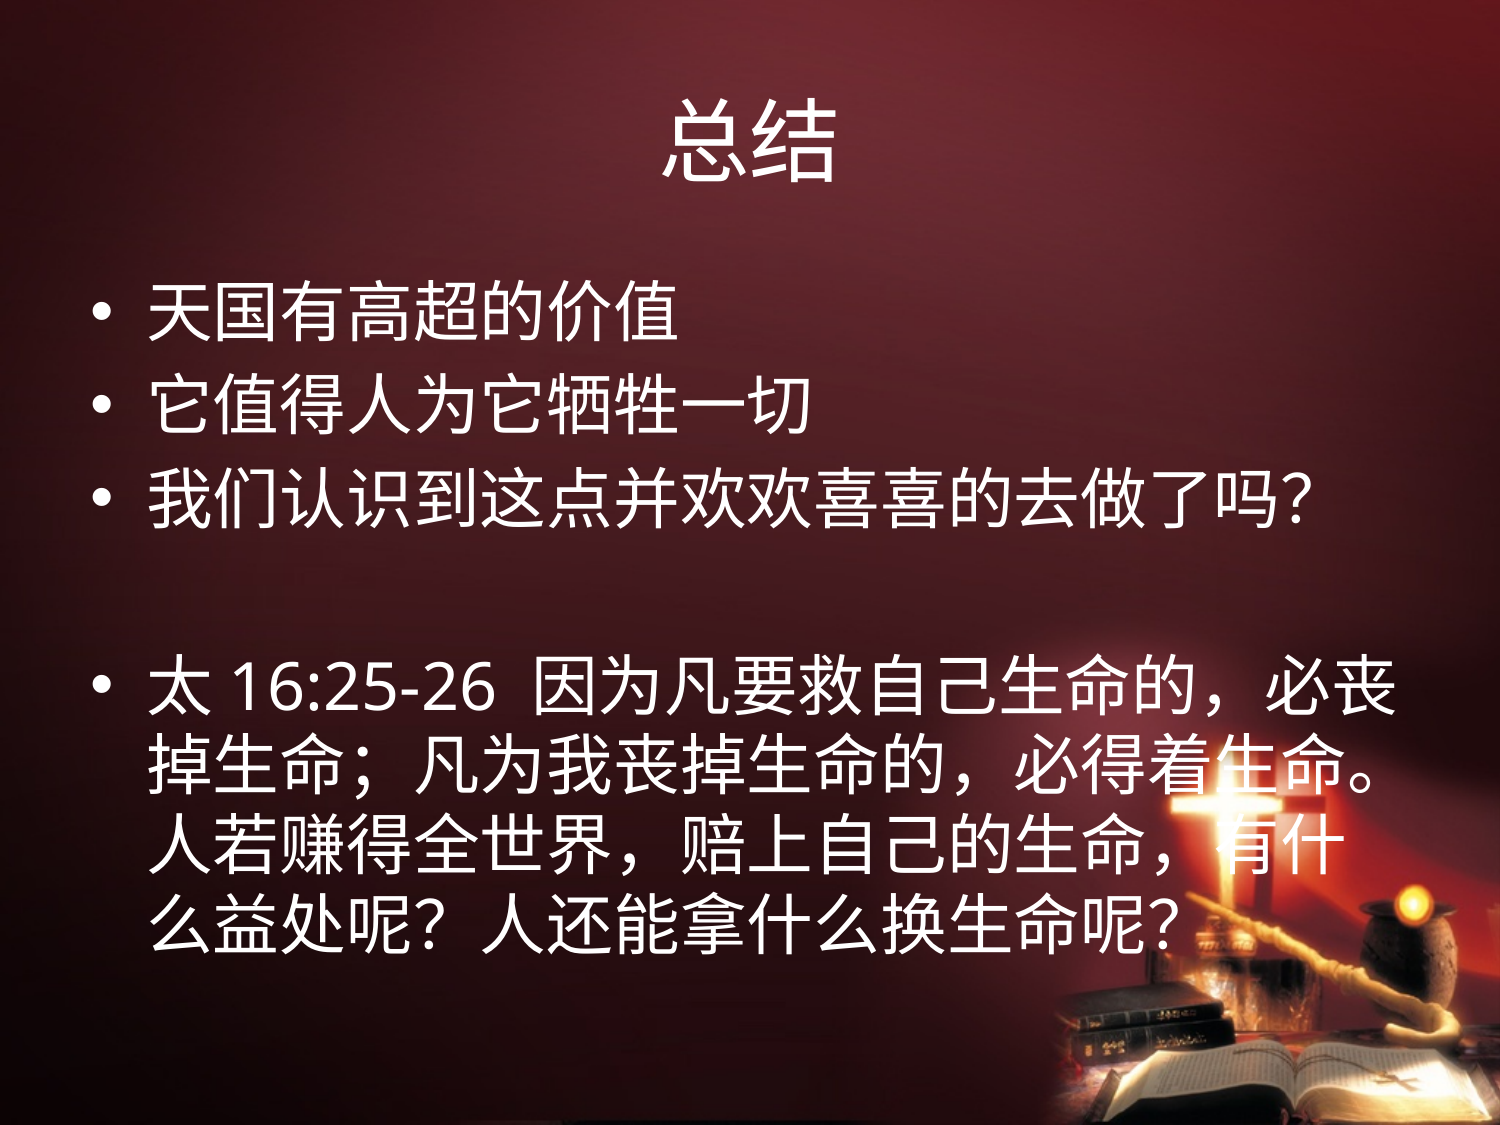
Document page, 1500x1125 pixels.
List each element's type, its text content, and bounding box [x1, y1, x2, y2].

list 天国有高超的价值 它值得人为它牺牲一切 我们认识到这点并欢欢喜喜的去做了吗？ 太16:25-26 因为凡要救自己生命的，必丧掉生命；凡为我丧掉生命的，必得着生命。人若赚得全世界，赔上自己的生命，有什么益处呢？人还能拿什么换生命呢？ [75, 262, 1425, 1005]
title 总结 [75, 45, 1425, 233]
picture [0, 0, 1500, 1125]
